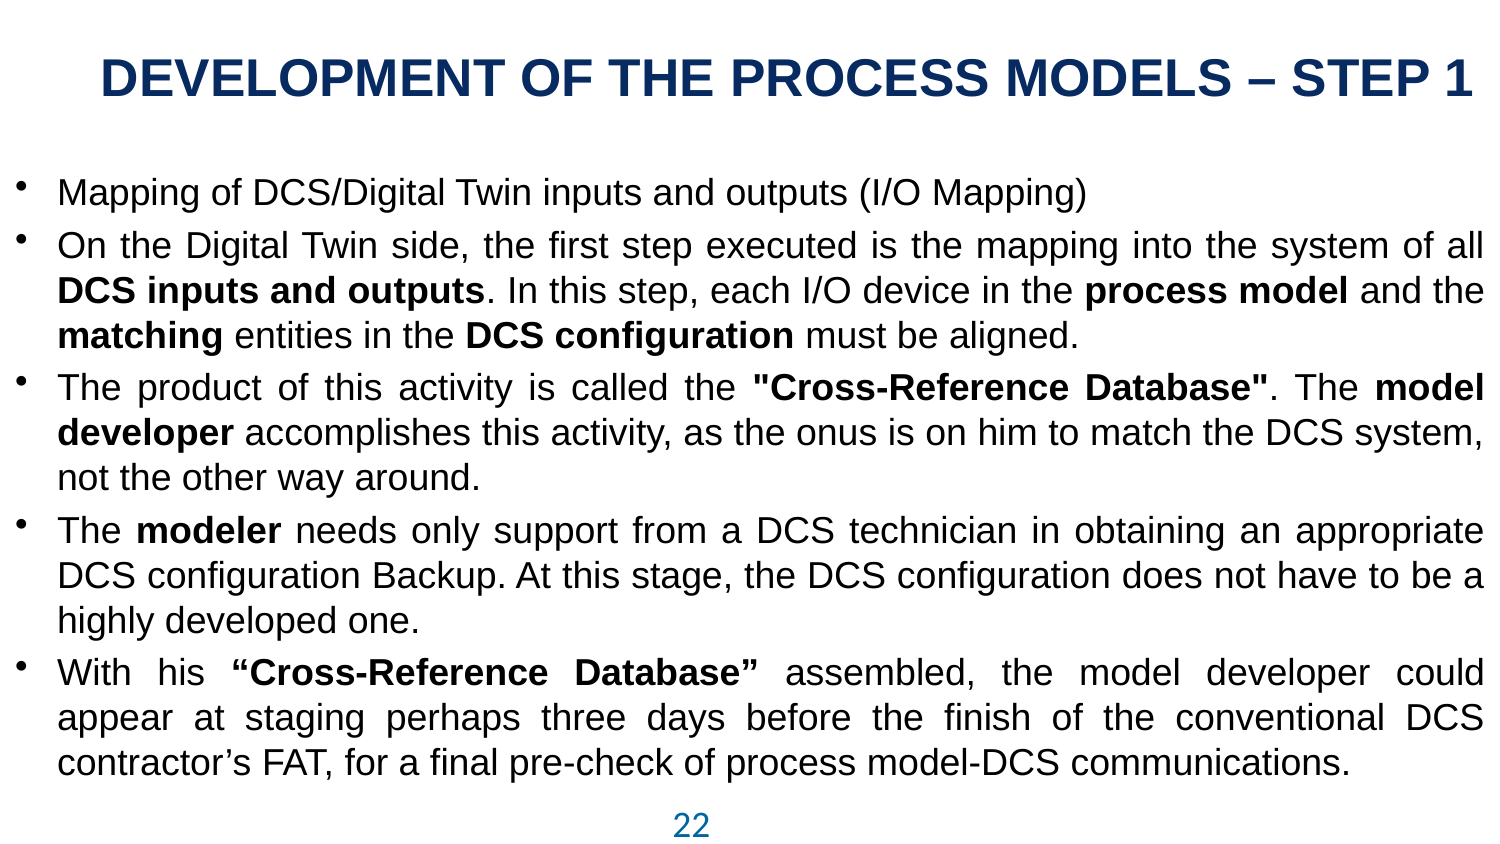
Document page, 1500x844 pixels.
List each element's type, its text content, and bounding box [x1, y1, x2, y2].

text_box 22 [657, 792, 746, 838]
list Mapping of DCS/Digital Twin inputs and outputs (I/O Mapping) On the Digital Twin side, the first step executed is the mapping into the system of all DCS inputs and outputs. In this step, each I/O device in the process model and the matching entities in the DCS configuration must be aligned. The product of this activity is called the "Cross-Reference Database". The model developer accomplishes this activity, as the onus is on him to match the DCS system, not the other way around. The modeler needs only support from a DCS technician in obtaining an appropriate DCS configuration Backup. At this stage, the DCS configuration does not have to be a highly developed one. With his “Cross-Reference Database” assembled, the model developer could appear at staging perhaps three days before the finish of the conventional DCS contractor’s FAT, for a final pre-check of process model-DCS communications. [0, 160, 1500, 780]
title DEVELOPMENT OF THE PROCESS MODELS – STEP 1 [85, 36, 1500, 119]
